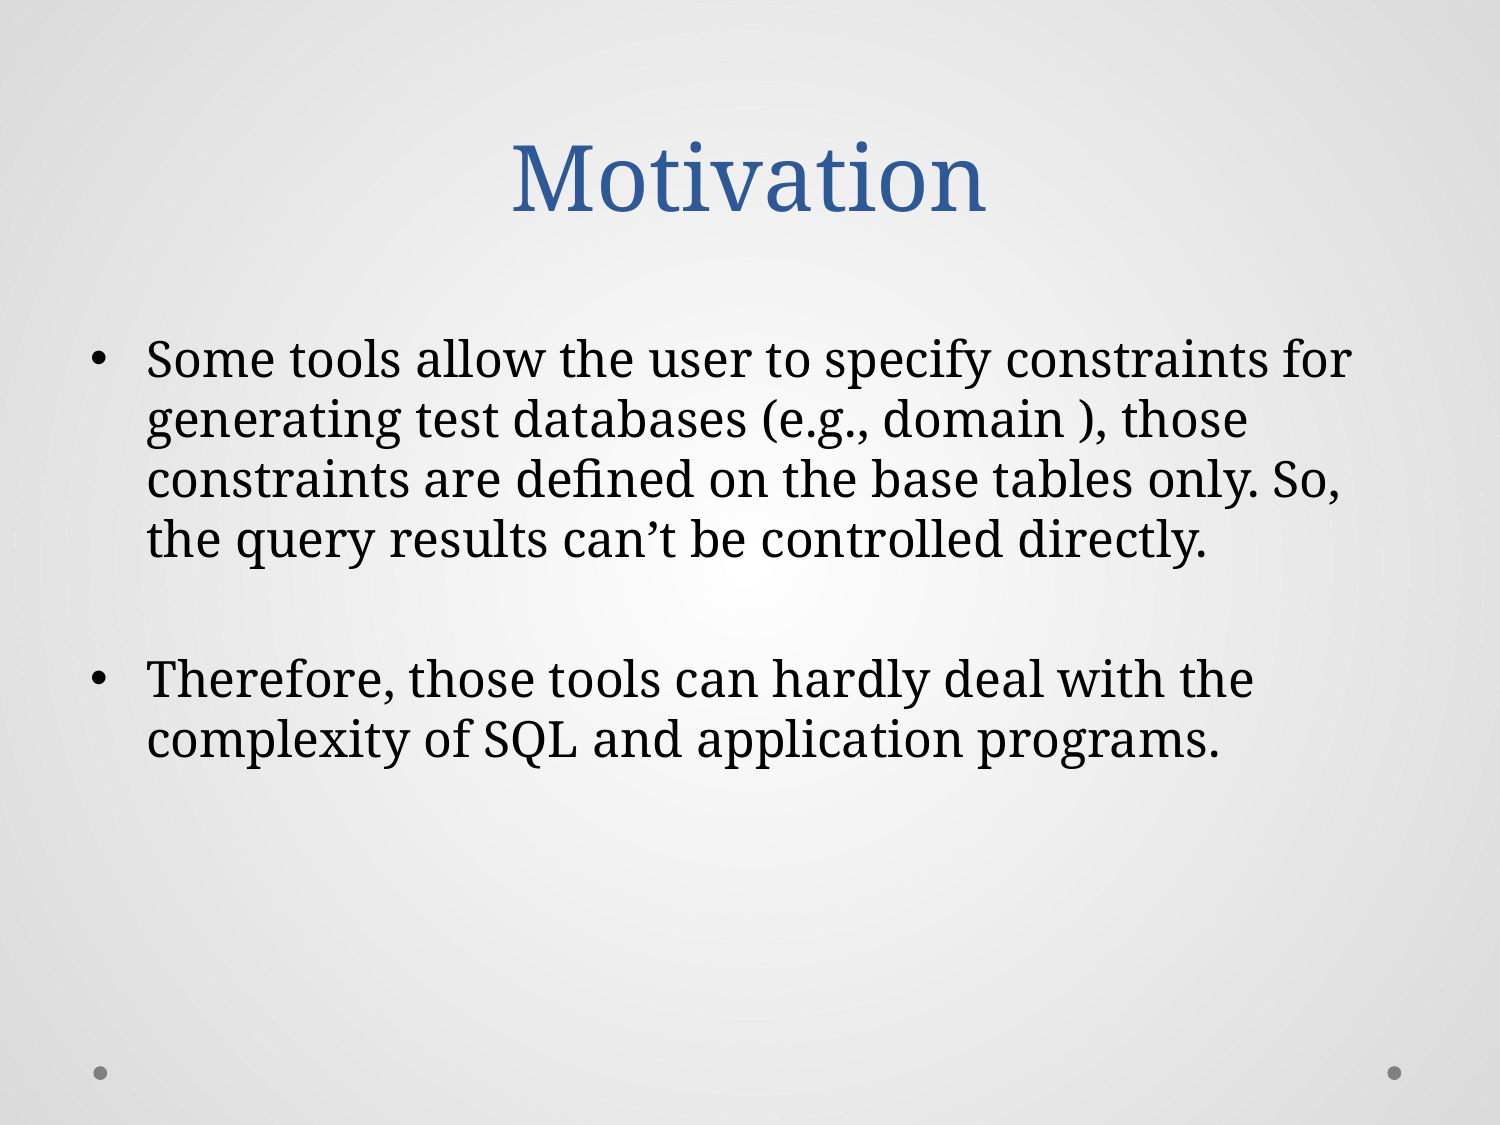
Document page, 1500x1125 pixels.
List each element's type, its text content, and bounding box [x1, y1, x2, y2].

list Some tools allow the user to specify constraints for generating test databases (e.g., domain ), those constraints are defined on the base tables only. So, the query results can’t be controlled directly. Therefore, those tools can hardly deal with the complexity of SQL and application programs. [75, 249, 1425, 1025]
title Motivation [75, 37, 1425, 238]
